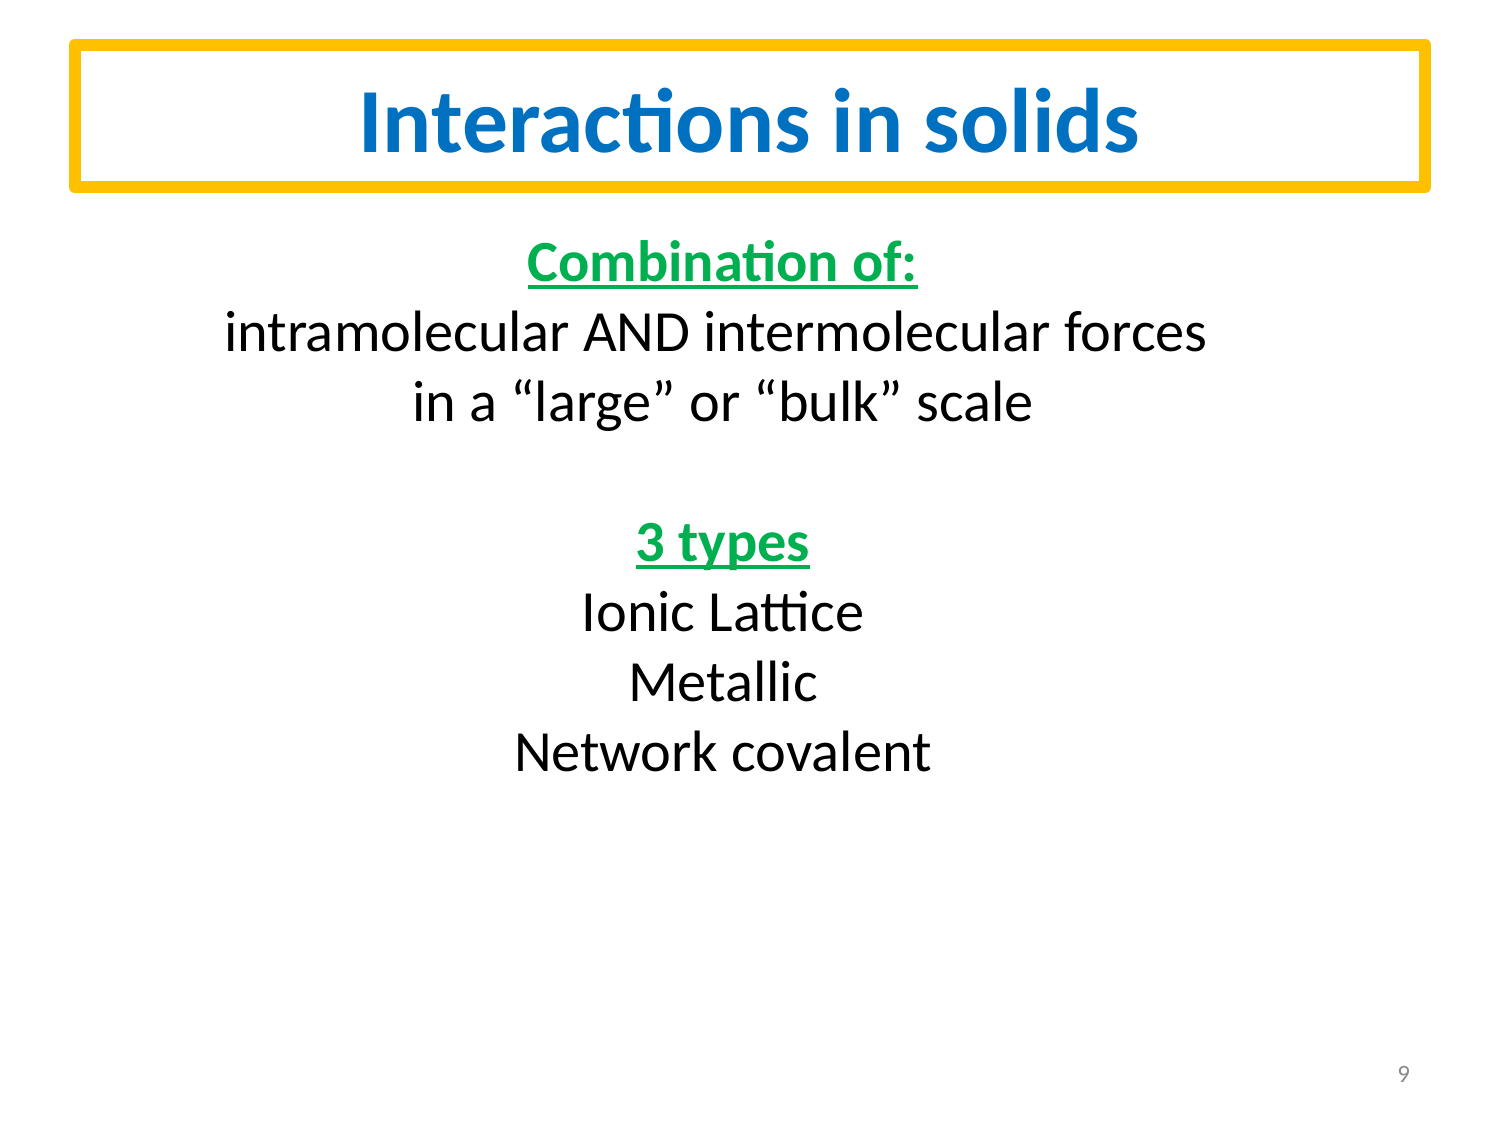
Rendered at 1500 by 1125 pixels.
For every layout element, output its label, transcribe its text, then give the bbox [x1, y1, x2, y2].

text_box Combination of: intramolecular AND intermolecular forces in a “large” or “bulk” scale 3 types Ionic Lattice Metallic Network covalent [106, 215, 1339, 790]
slide_number 9 [1074, 1042, 1425, 1103]
title Interactions in solids [75, 45, 1425, 187]
